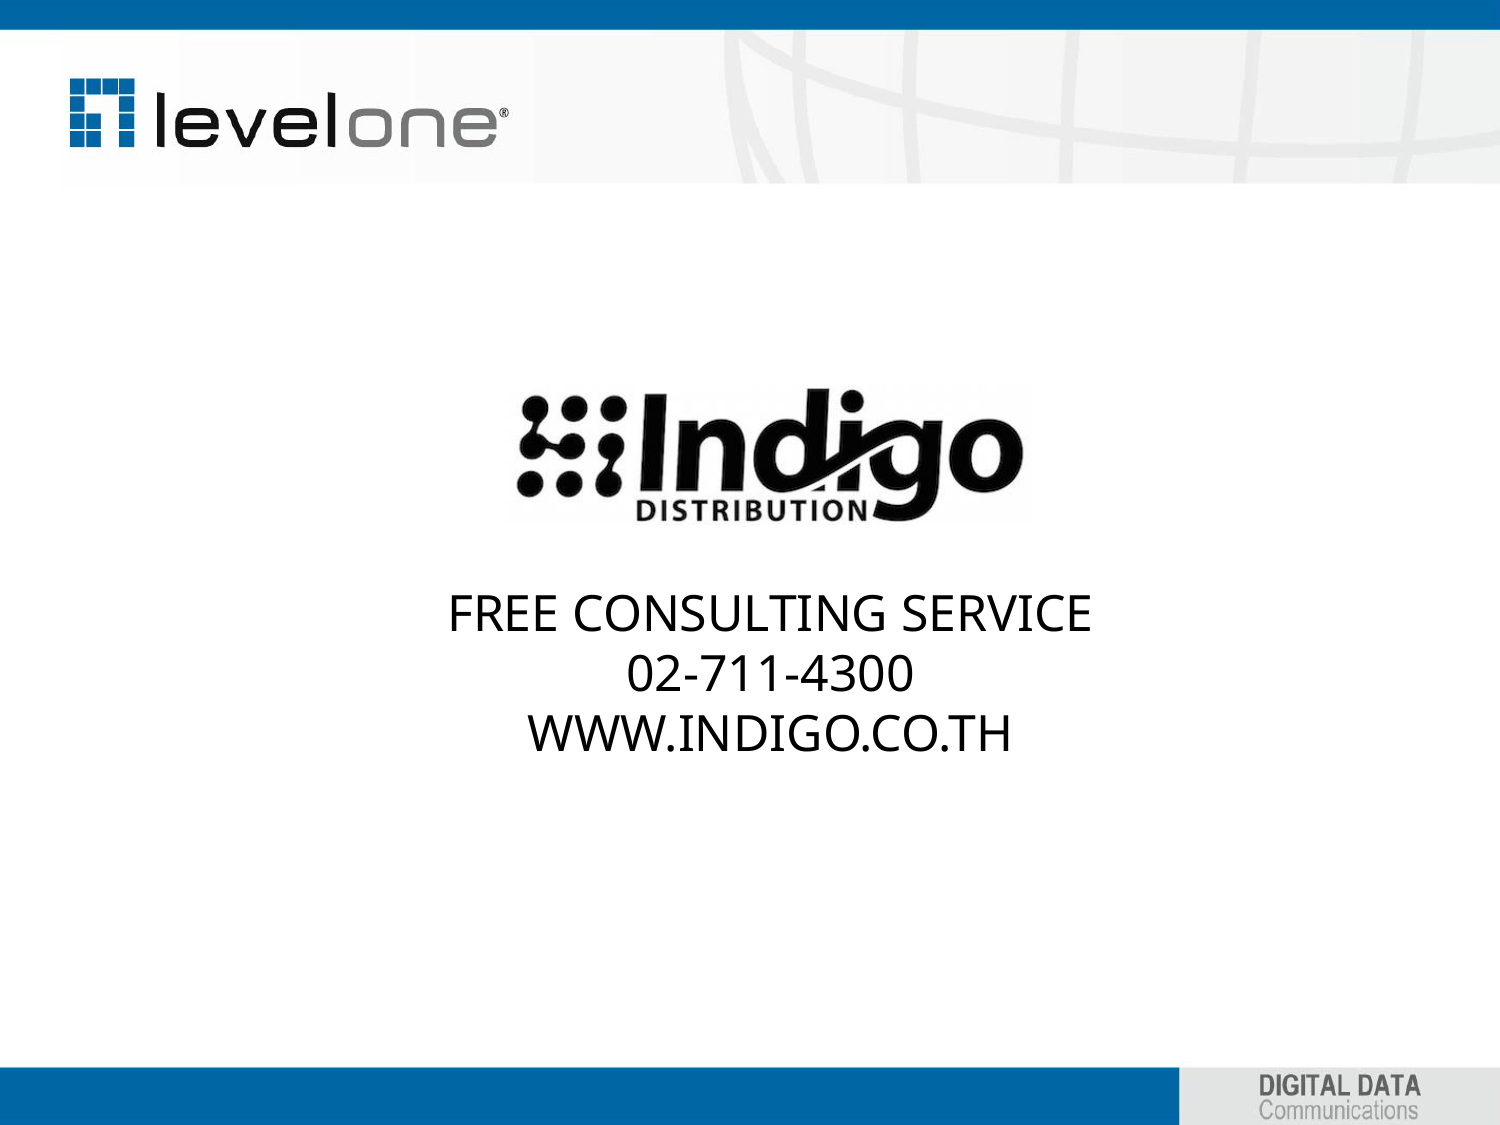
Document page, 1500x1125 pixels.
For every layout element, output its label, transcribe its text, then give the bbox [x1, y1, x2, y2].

picture [0, 0, 1500, 1125]
title Free consulting service 02-711-4300 www.indigo.co.th [395, 574, 1146, 798]
